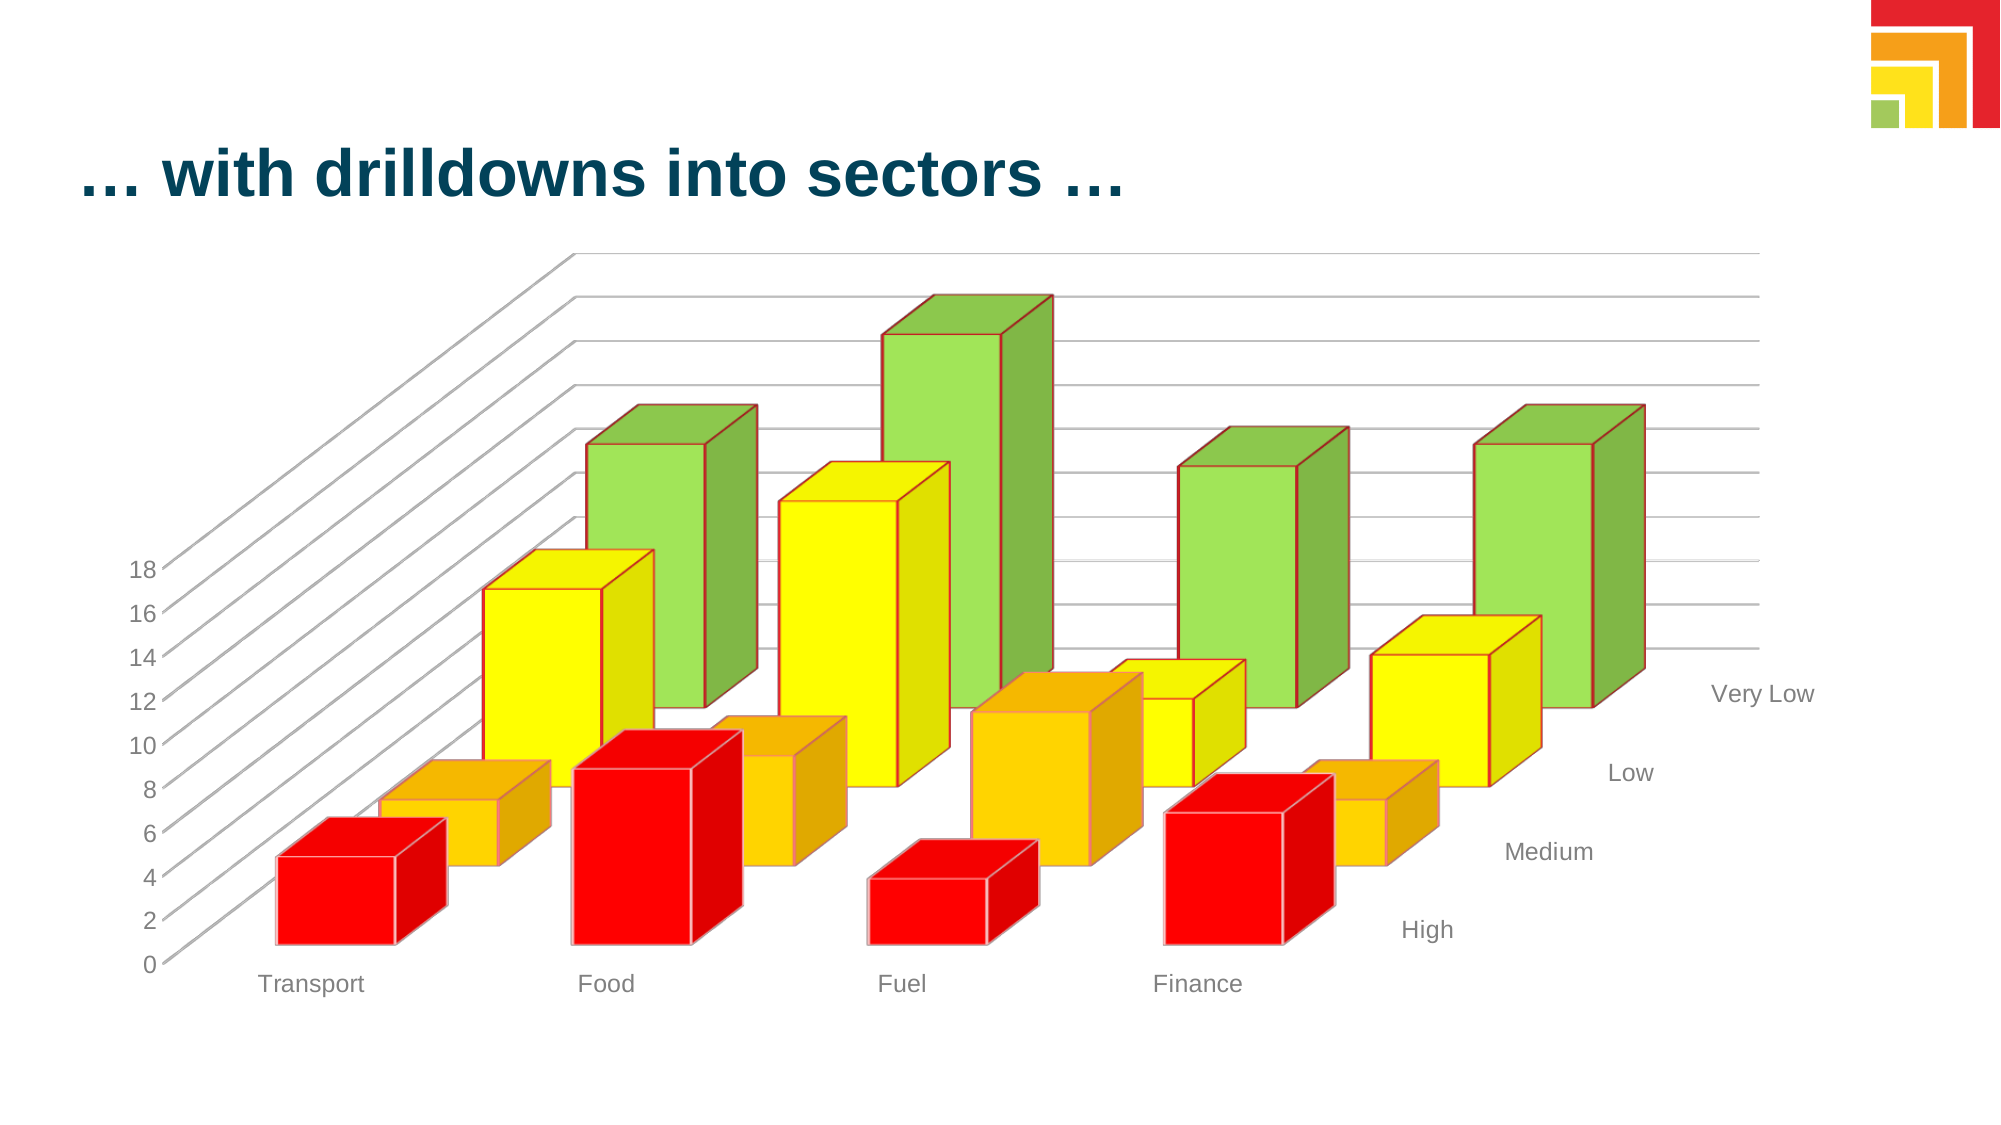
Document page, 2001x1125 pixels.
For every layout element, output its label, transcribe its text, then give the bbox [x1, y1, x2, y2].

chart [77, 238, 1868, 1014]
picture [0, 0, 2000, 1125]
title … with drilldowns into sectors … [77, 125, 1868, 225]
